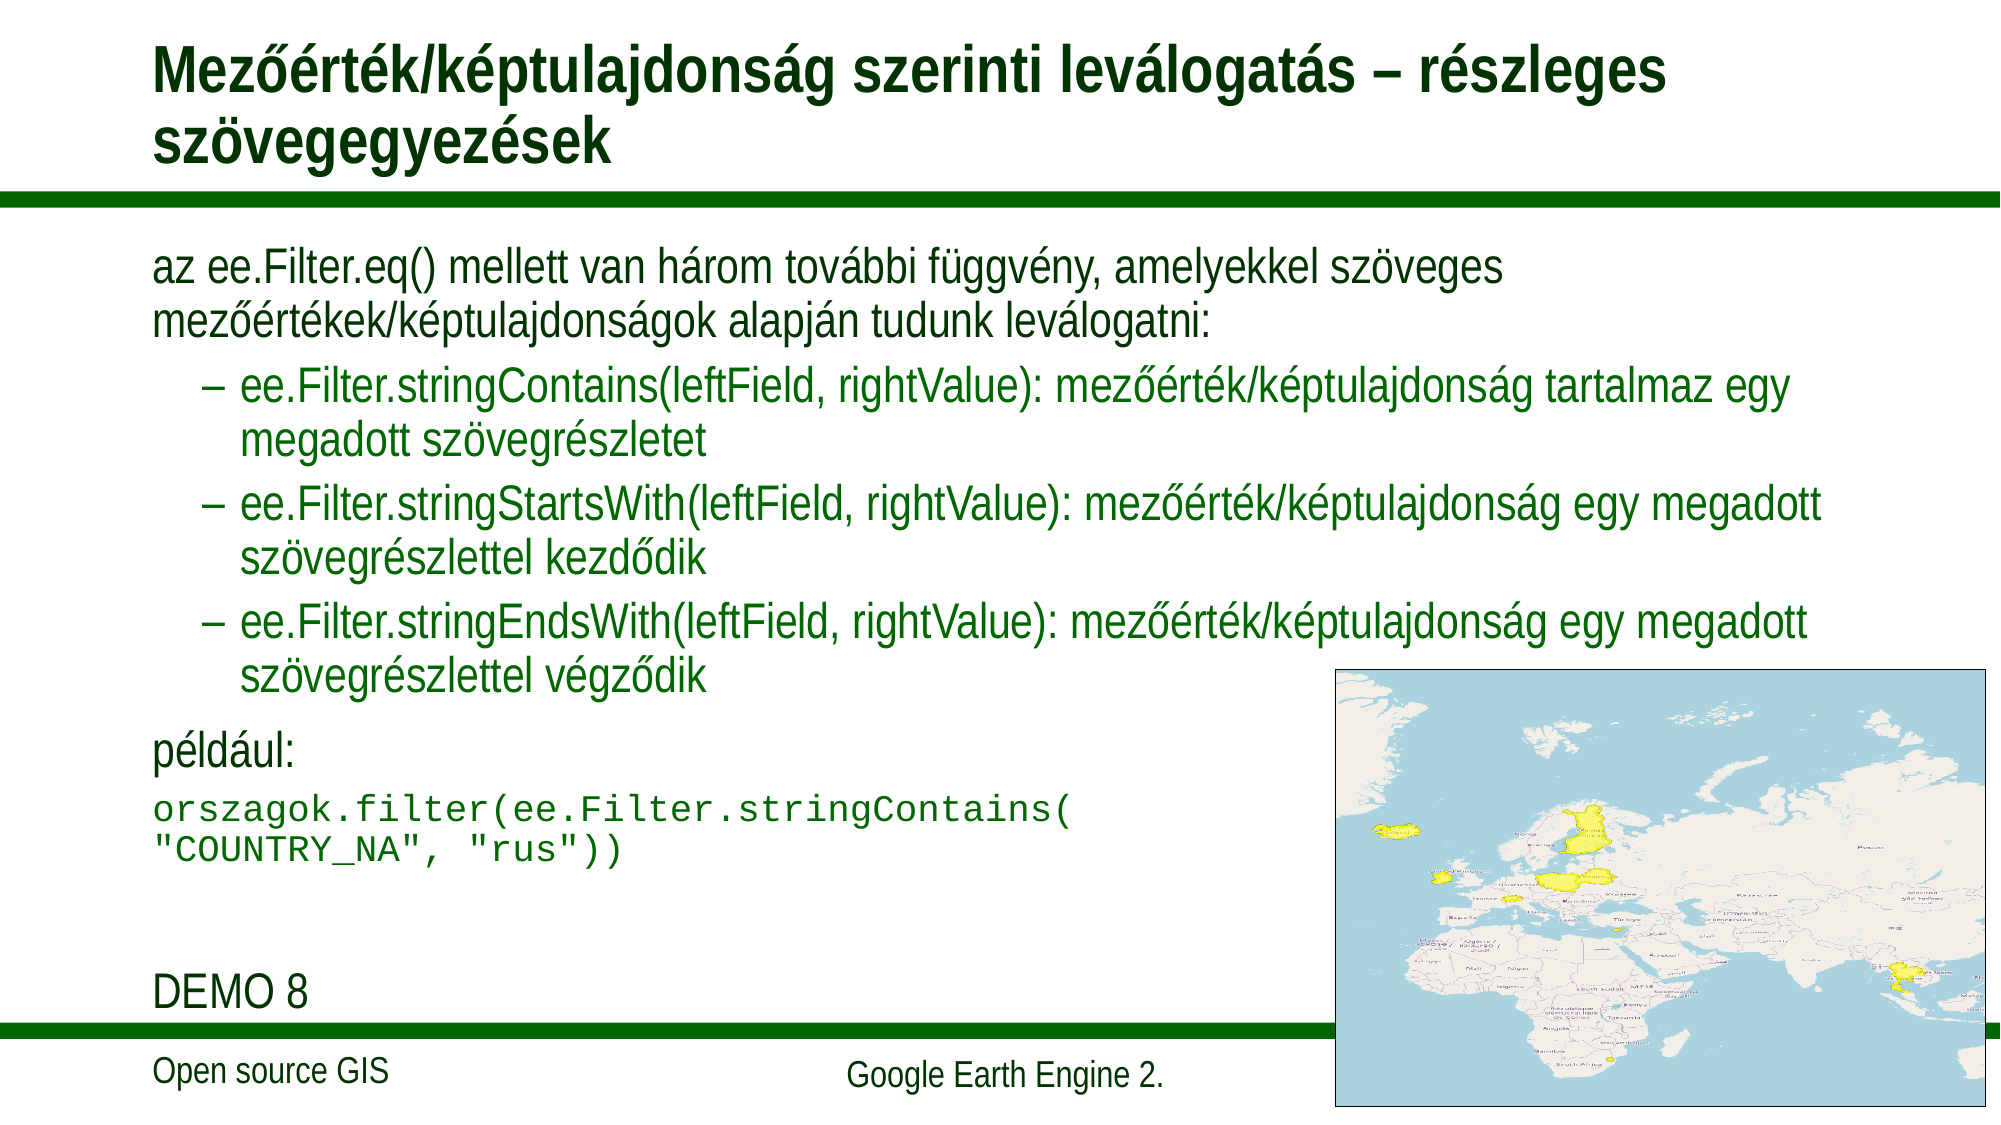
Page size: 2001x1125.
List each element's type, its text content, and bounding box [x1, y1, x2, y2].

list az ee.Filter.eq() mellett van három további függvény, amelyekkel szöveges mezőértékek/képtulajdonságok alapján tudunk leválogatni: ee.Filter.stringContains(leftField, rightValue): mezőérték/képtulajdonság tartalmaz egy megadott szövegrészletet ee.Filter.stringStartsWith(leftField, rightValue): mezőérték/képtulajdonság egy megadott szövegrészlettel kezdődik ee.Filter.stringEndsWith(leftField, rightValue): mezőérték/képtulajdonság egy megadott szövegrészlettel végződik például: orszagok.filter(ee.Filter.stringContains( "COUNTRY_NA", "rus")) DEMO 8 [137, 233, 1863, 1014]
title Mezőérték/képtulajdonság szerinti leválogatás – részleges szövegegyezések [137, 28, 1863, 186]
picture [1335, 669, 1986, 1107]
